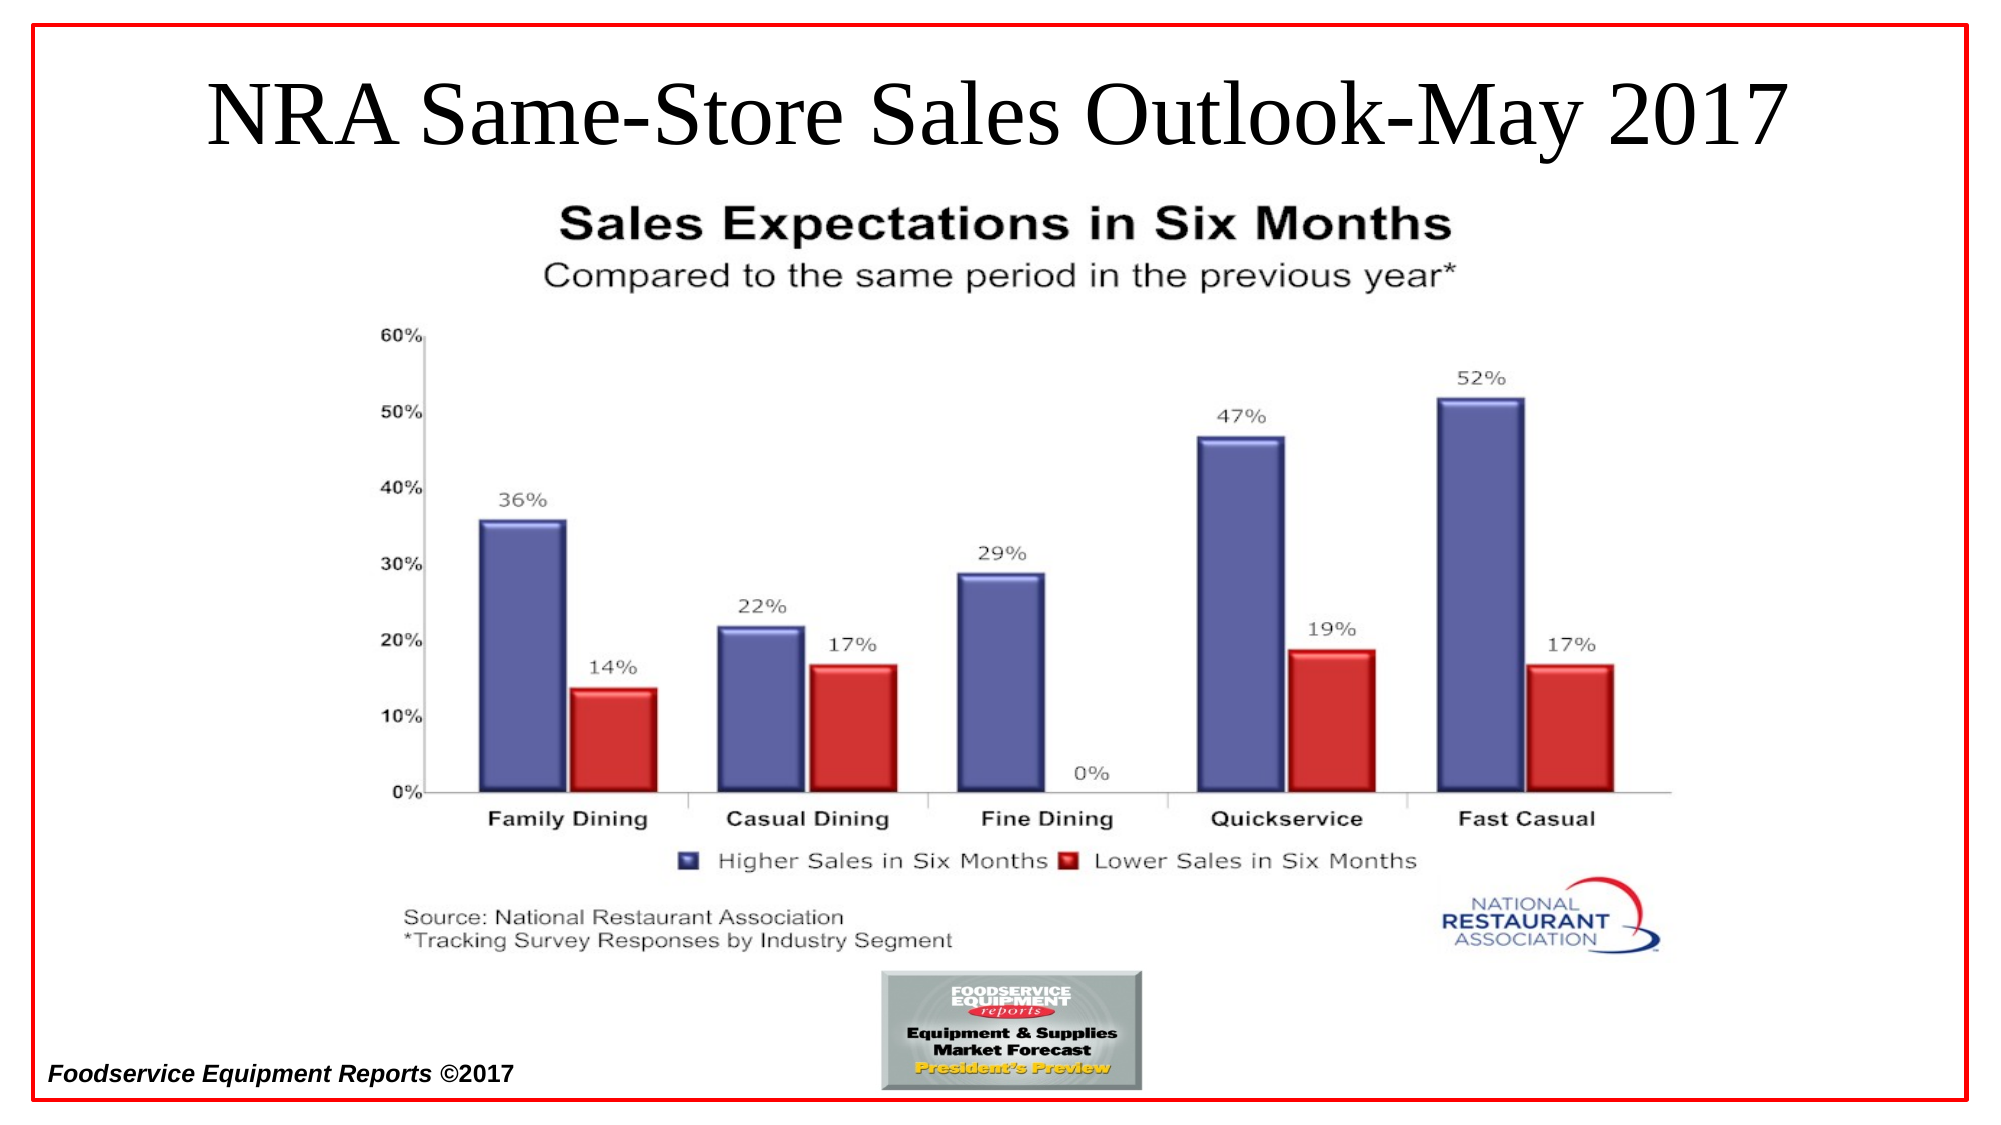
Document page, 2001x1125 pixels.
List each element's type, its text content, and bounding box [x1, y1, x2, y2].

title NRA Same-Store Sales Outlook-May 2017 [99, 45, 1900, 233]
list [312, 187, 1688, 963]
picture [875, 963, 1150, 1097]
